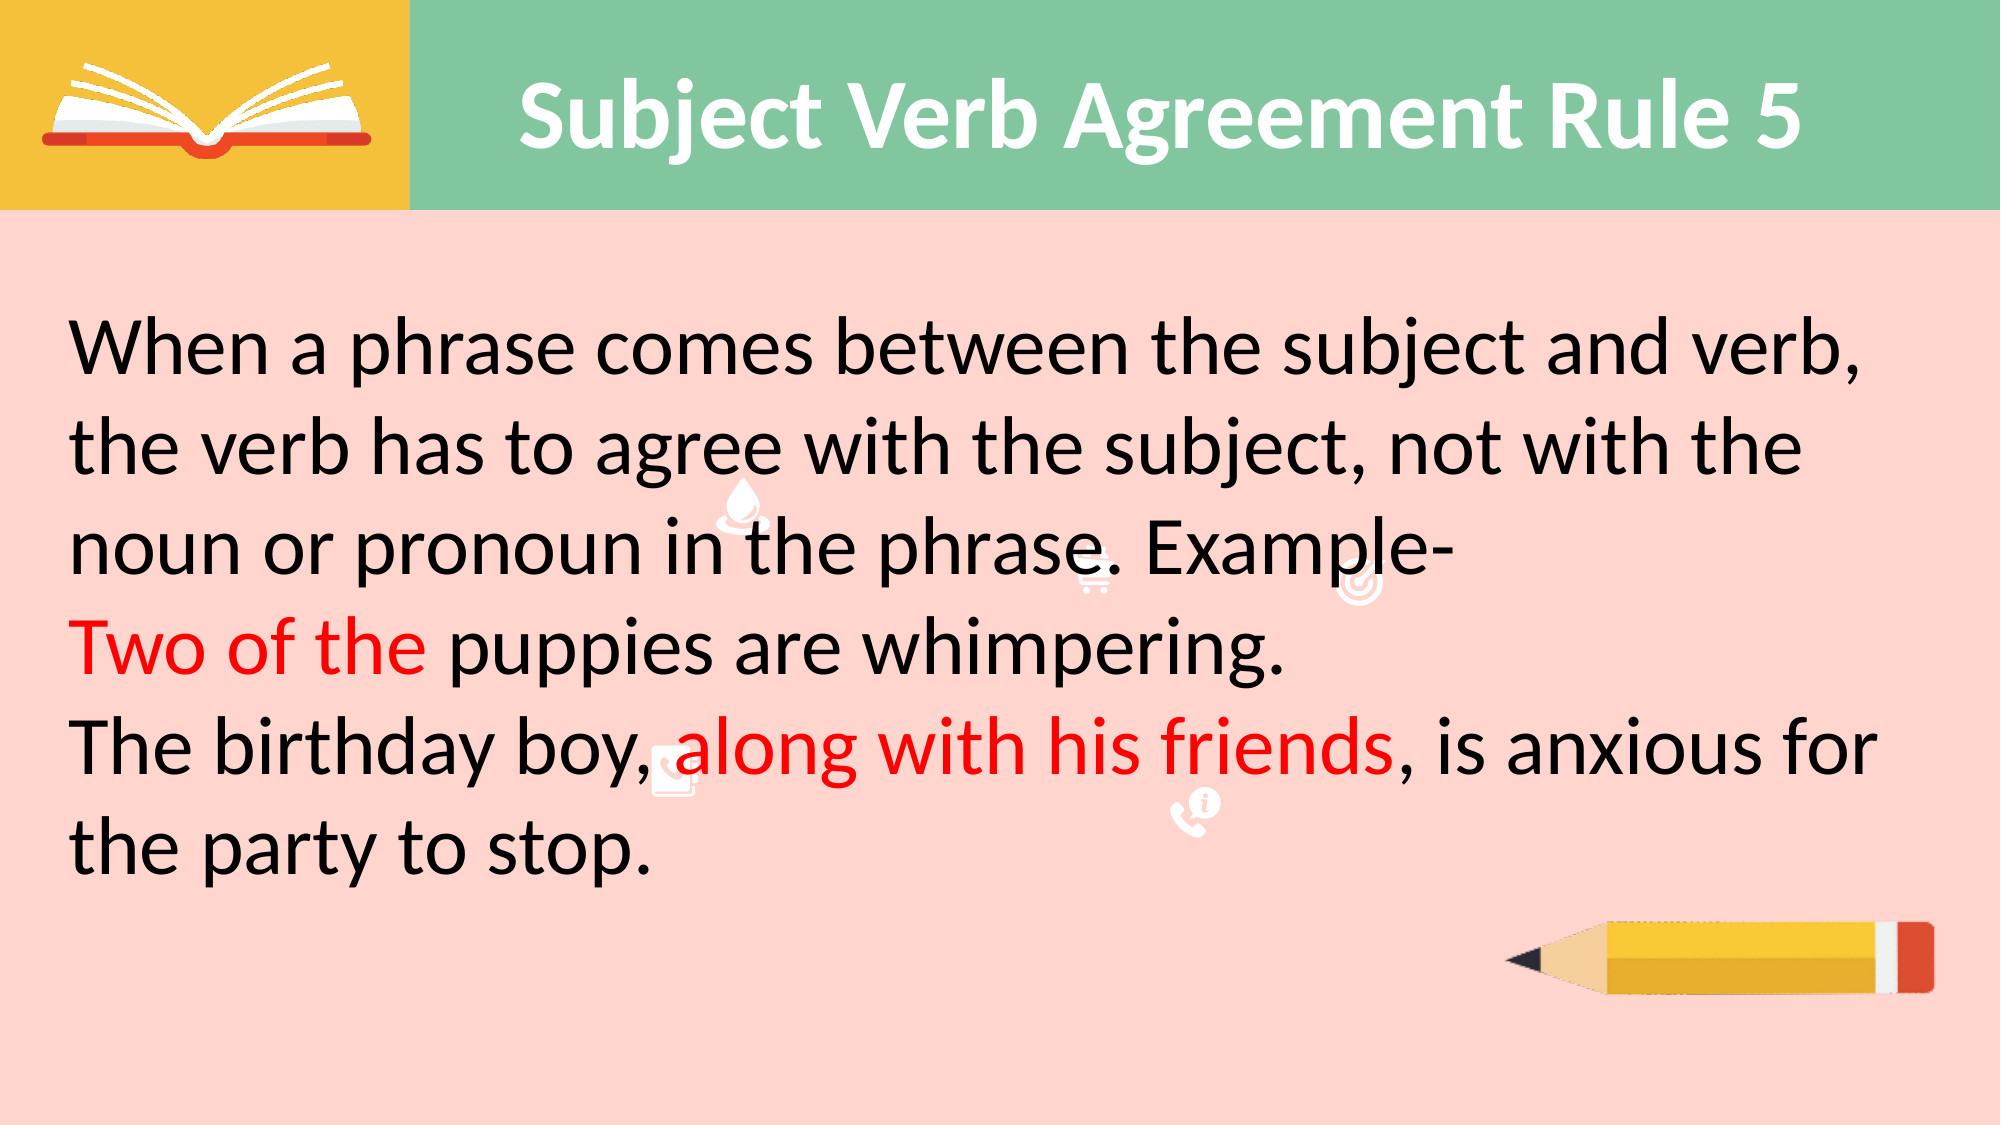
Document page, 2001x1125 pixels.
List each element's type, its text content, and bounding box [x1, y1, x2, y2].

text_box [0, 0, 410, 210]
picture [34, 54, 374, 165]
picture [1492, 915, 1955, 1018]
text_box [1066, 542, 1115, 594]
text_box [1332, 554, 1387, 609]
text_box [651, 745, 699, 797]
text_box [410, 0, 2000, 210]
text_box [1169, 785, 1223, 838]
text_box Subject Verb Agreement Rule 5 [363, 41, 1961, 176]
text_box When a phrase comes between the subject and verb, the verb has to agree with the subject, not with the noun or pronoun in the phrase. Example- Two of the puppies are whimpering. The birthday boy, along with his friends, is anxious for the party to stop. [53, 283, 1922, 899]
